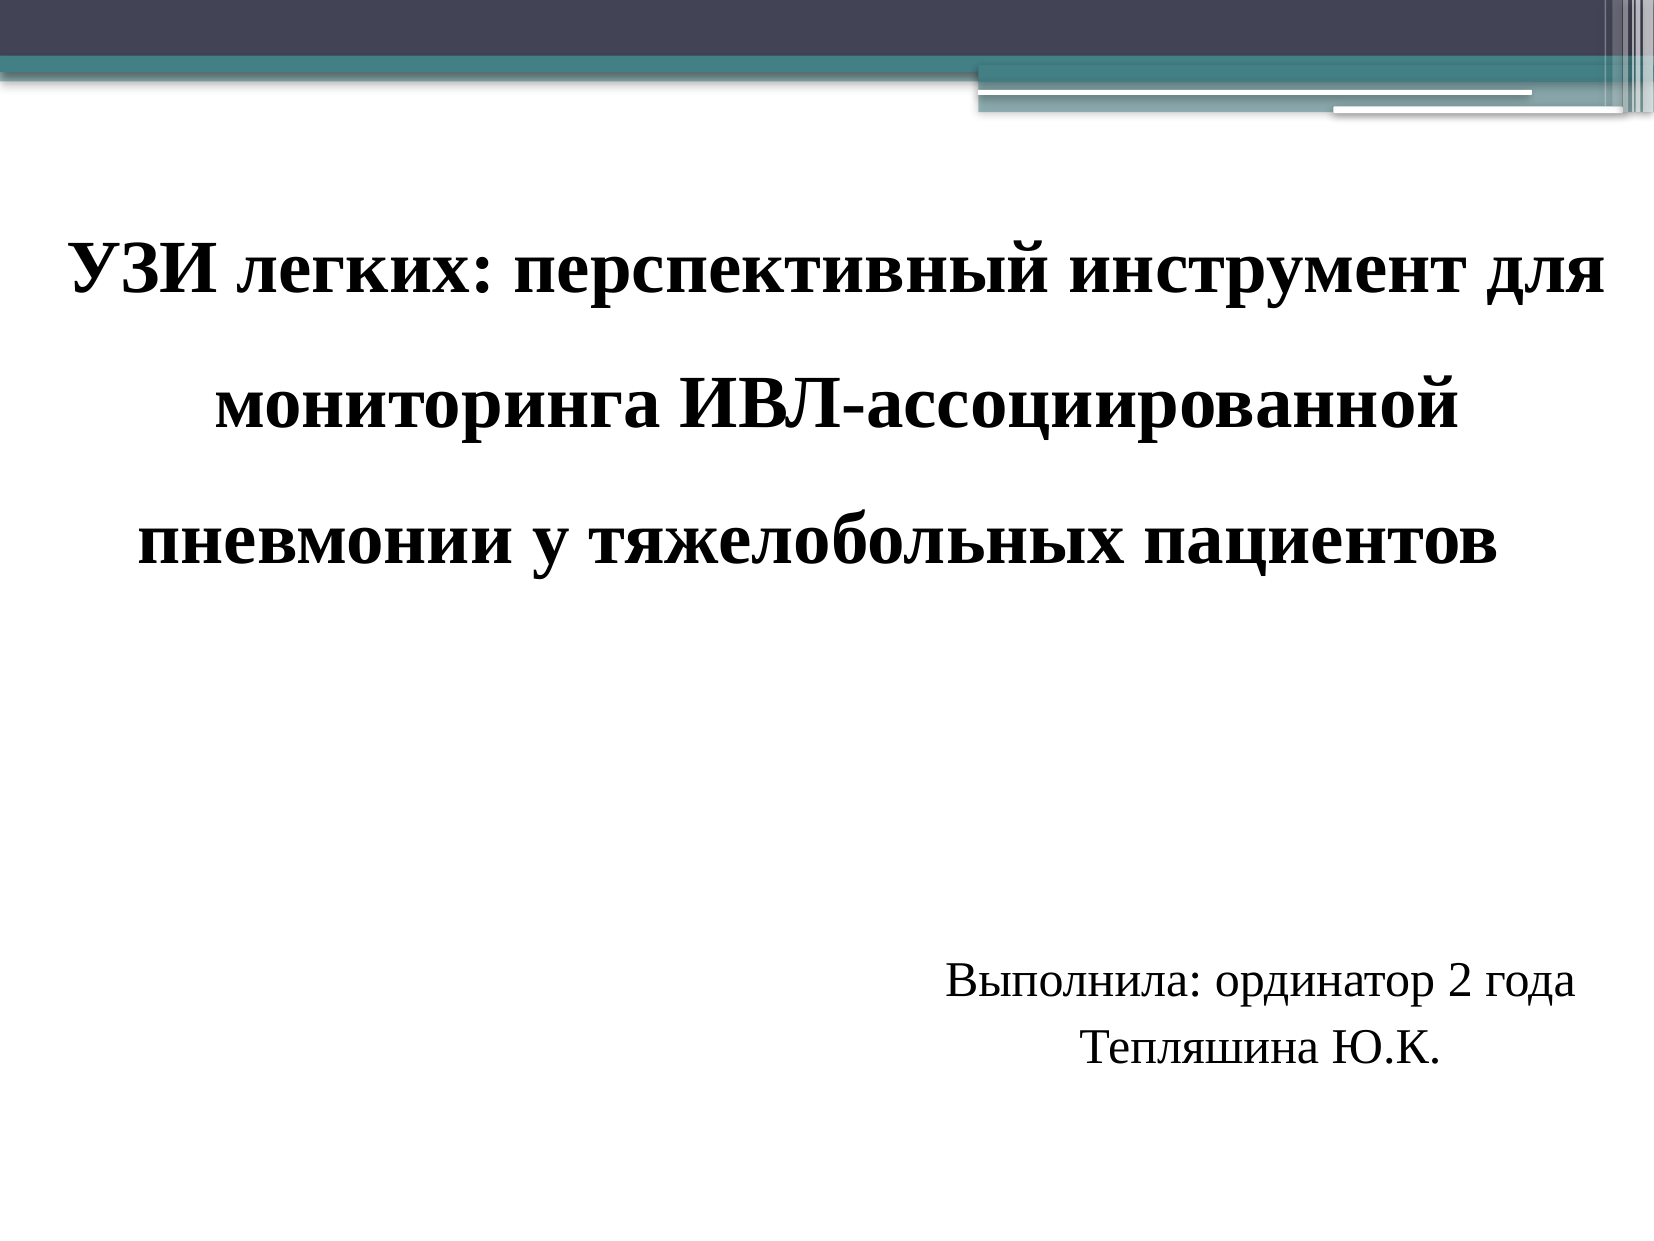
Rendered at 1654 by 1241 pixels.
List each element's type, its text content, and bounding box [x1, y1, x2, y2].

text_box УЗИ легких: перспективный инструмент для мониторинга ИВЛ-ассоциированной пневмонии у тяжелобольных пациентов [53, 209, 1622, 808]
subtitle Выполнила: ординатор 2 года Тепляшина Ю.К. [897, 854, 1593, 1166]
